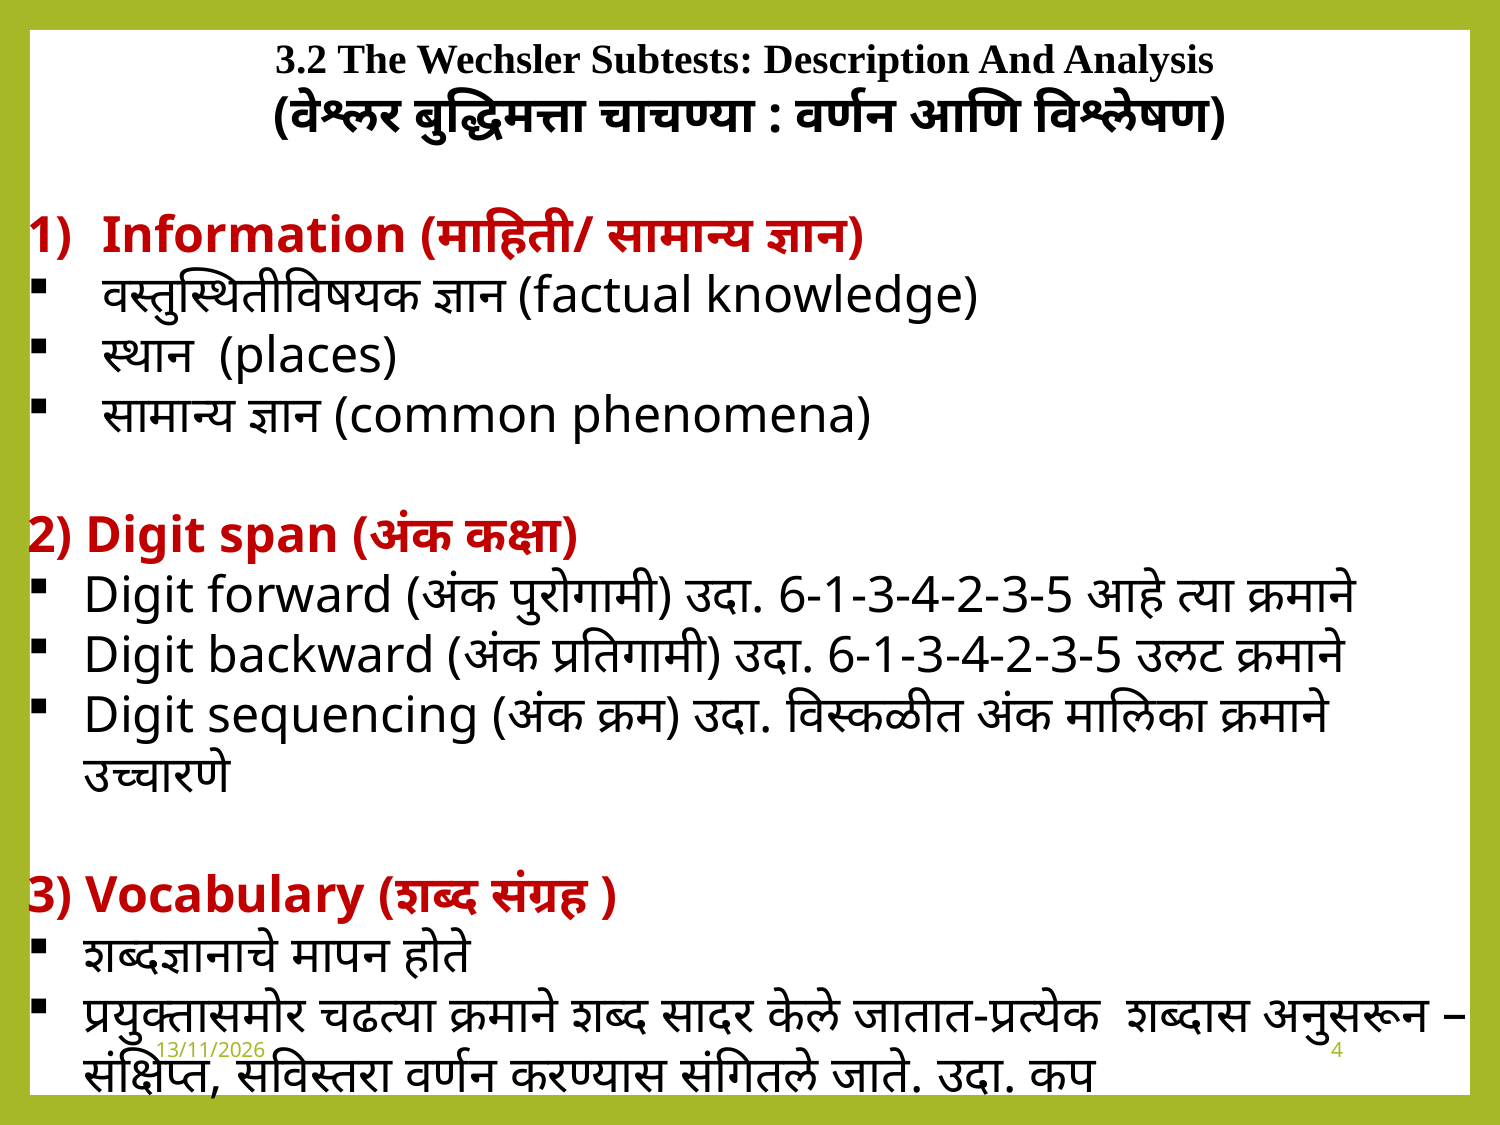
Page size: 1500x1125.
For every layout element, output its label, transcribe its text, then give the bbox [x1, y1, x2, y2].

slide_number 4 [1147, 1020, 1358, 1081]
text_box 3.2 The Wechsler Subtests: Description And Analysis (वेश्लर बुद्धिमत्ता चाचण्या : वर्णन आणि विश्लेषण) Information (माहिती/ सामान्य ज्ञान) वस्तुस्थितीविषयक ज्ञान (factual knowledge) स्थान (places) सामान्य ज्ञान (common phenomena) 2) Digit span (अंक कक्षा) Digit forward (अंक पुरोगामी) उदा. 6-1-3-4-2-3-5 आहे त्या क्रमाने Digit backward (अंक प्रतिगामी) उदा. 6-1-3-4-2-3-5 उलट क्रमाने Digit sequencing (अंक क्रम) उदा. विस्कळीत अंक मालिका क्रमाने उच्चारणे 3) Vocabulary (शब्द संग्रह ) शब्दज्ञानाचे मापन होते प्रयुक्तासमोर चढत्या क्रमाने शब्द सादर केले जातात-प्रत्येक शब्दास अनुसरून – संक्षिप्त, सविस्तरा वर्णन करण्यास संगितले जाते. उदा. कप [12, 24, 1488, 1110]
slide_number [140, 1020, 428, 1081]
